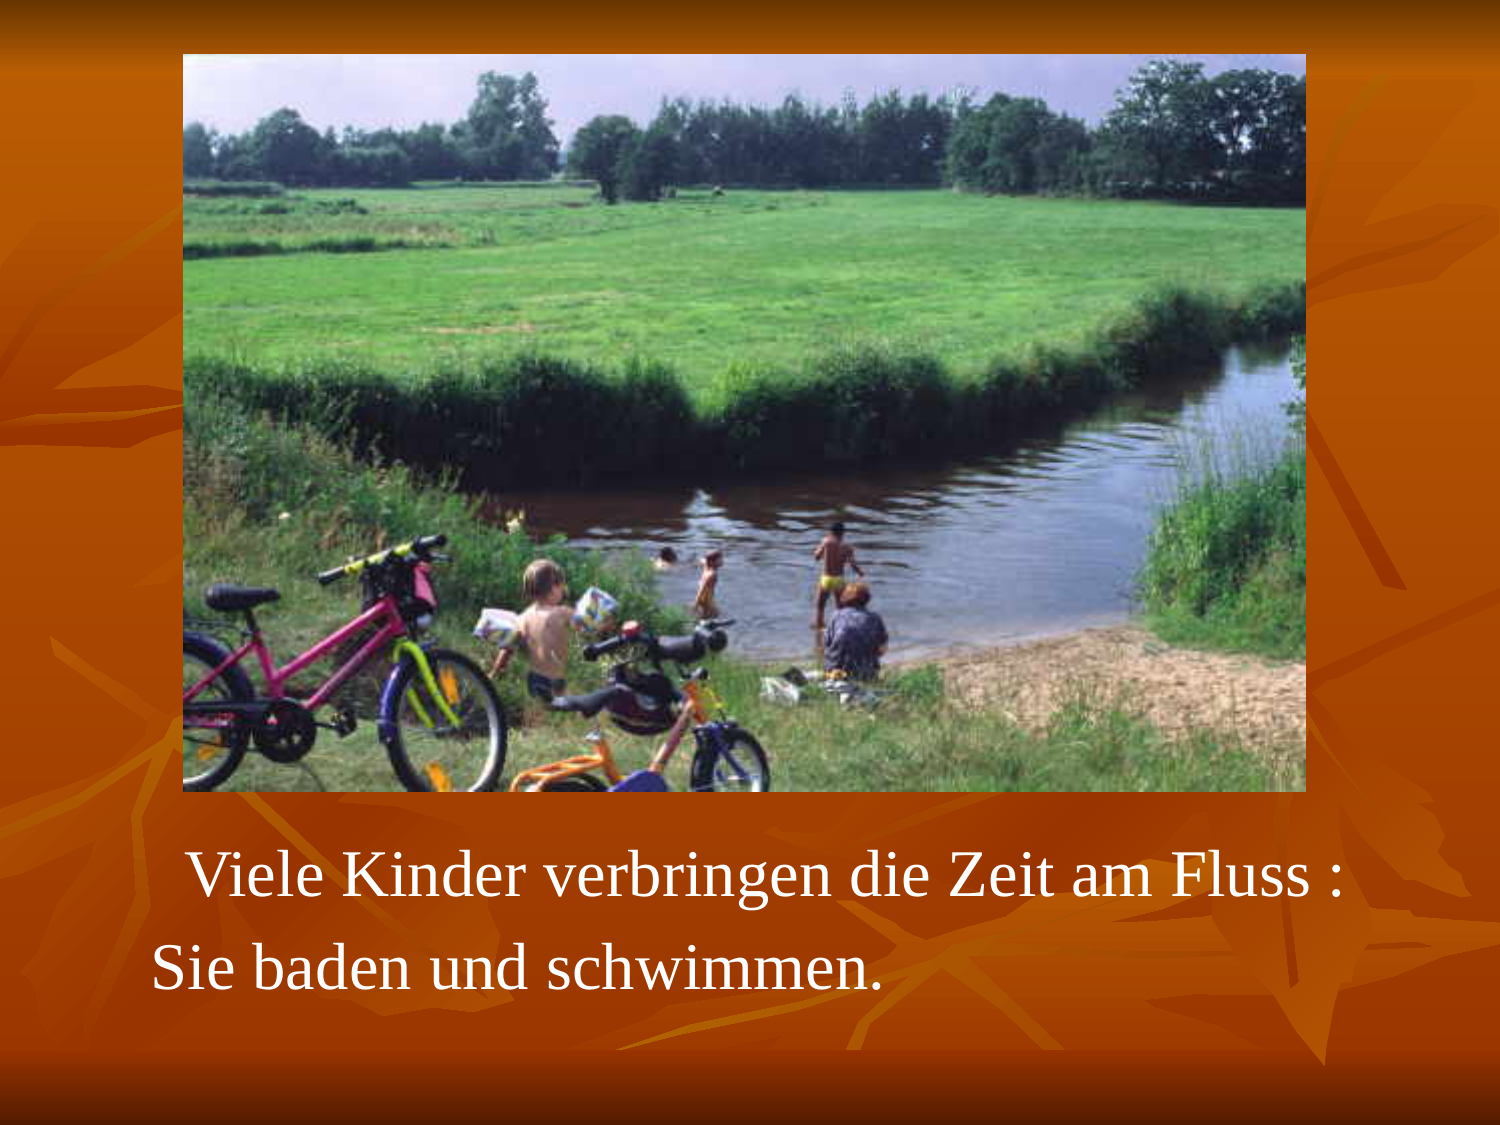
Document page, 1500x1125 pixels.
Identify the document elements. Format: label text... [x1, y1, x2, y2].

picture [182, 54, 1306, 793]
list Viele Kinder verbringen die Zeit am Fluss : Sie baden und schwimmen. [135, 822, 1426, 1083]
